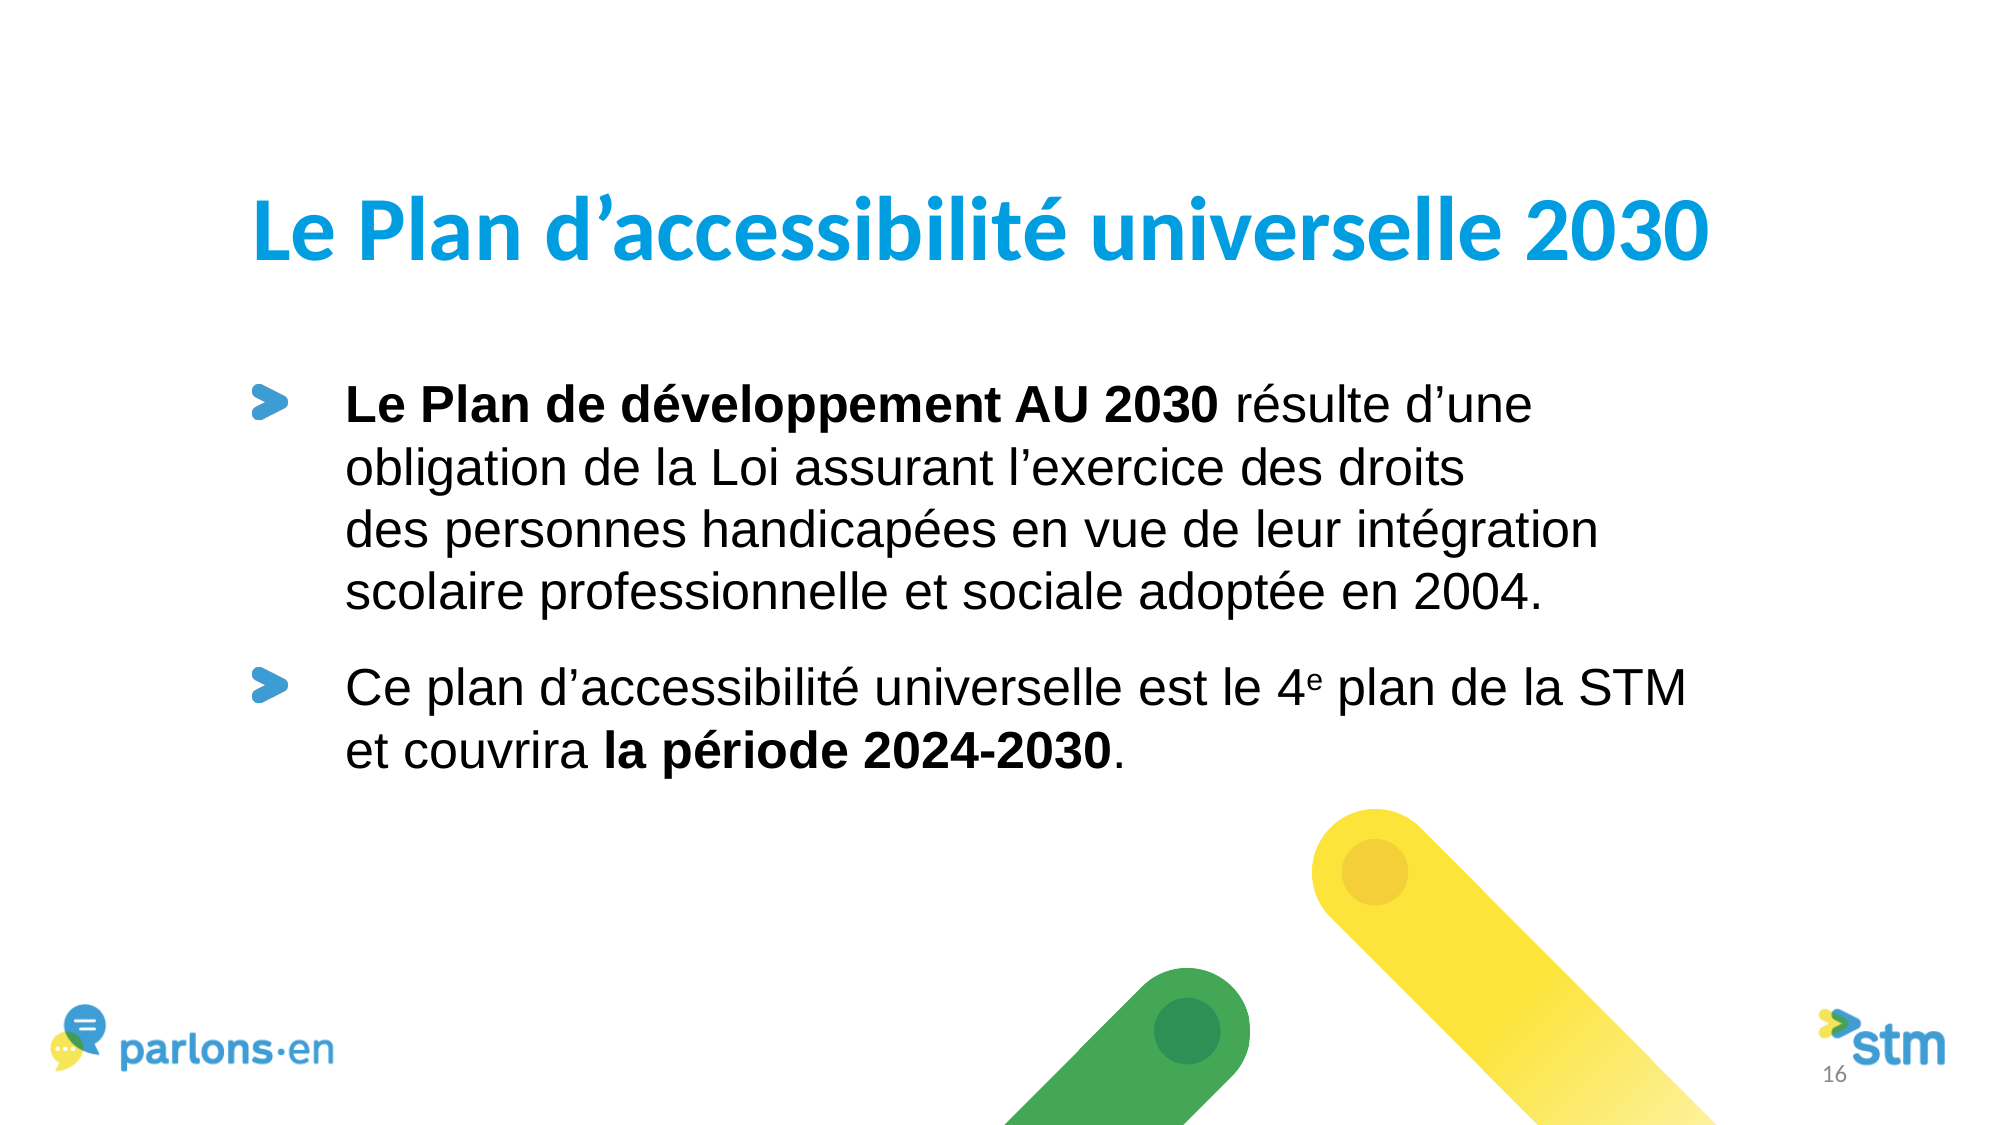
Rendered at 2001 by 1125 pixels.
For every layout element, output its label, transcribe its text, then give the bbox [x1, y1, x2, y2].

title Le Plan d’accessibilité universelle 2030 [236, 145, 2000, 315]
text_box Le Plan de développement AU 2030 résulte d’une obligation de la Loi assurant l’exercice des droits des personnes handicapées en vue de leur intégration scolaire professionnelle et sociale adoptée en 2004. Ce plan d’accessibilité universelle est le 4e plan de la STM et couvrira la période 2024-2030. [236, 363, 1750, 863]
picture [0, 0, 2001, 1125]
slide_number 16 [1825, 1042, 1863, 1103]
